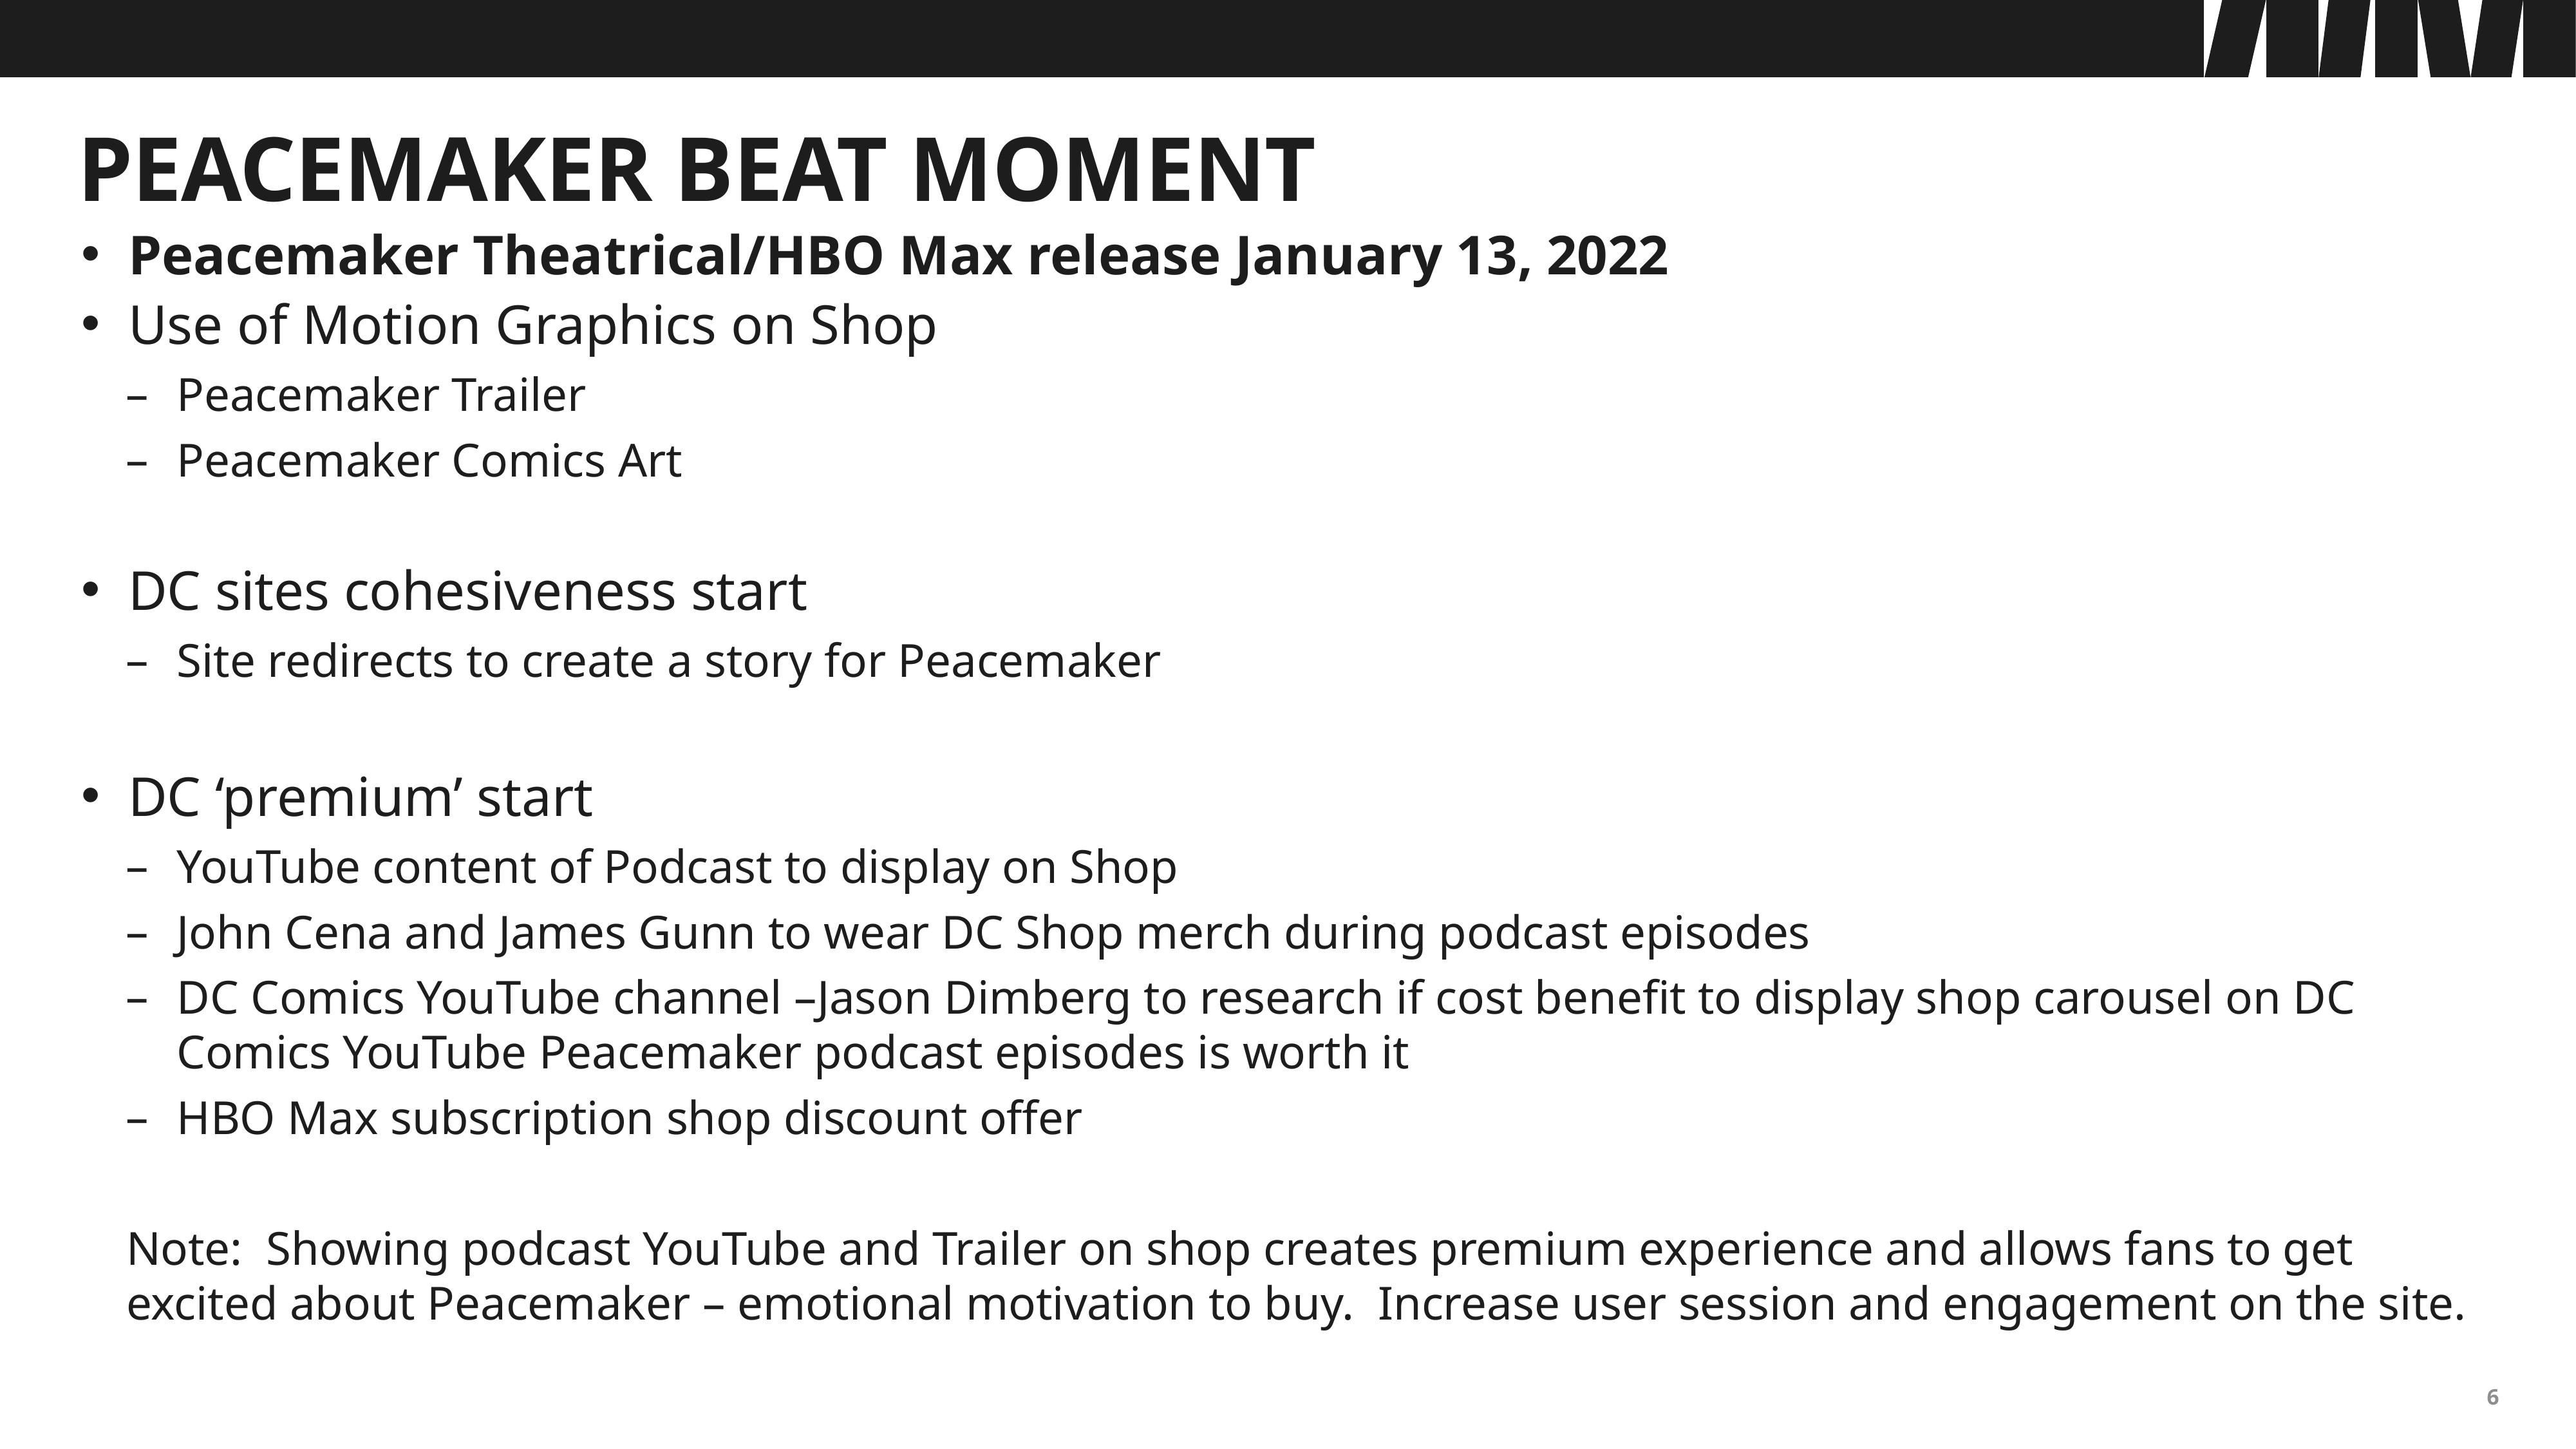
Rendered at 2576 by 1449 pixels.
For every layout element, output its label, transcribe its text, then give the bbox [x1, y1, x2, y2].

slide_number 6 [2433, 1372, 2499, 1412]
title PEACEMAKER BEAT MOMENT [77, 90, 2498, 206]
list Peacemaker Theatrical/HBO Max release January 13, 2022 Use of Motion Graphics on Shop Peacemaker Trailer Peacemaker Comics Art DC sites cohesiveness start Site redirects to create a story for Peacemaker DC ‘premium’ start YouTube content of Podcast to display on Shop John Cena and James Gunn to wear DC Shop merch during podcast episodes DC Comics YouTube channel –Jason Dimberg to research if cost benefit to display shop carousel on DC Comics YouTube Peacemaker podcast episodes is worth it HBO Max subscription shop discount offer Note: Showing podcast YouTube and Trailer on shop creates premium experience and allows fans to get excited about Peacemaker – emotional motivation to buy. Increase user session and engagement on the site. [77, 206, 2498, 1294]
